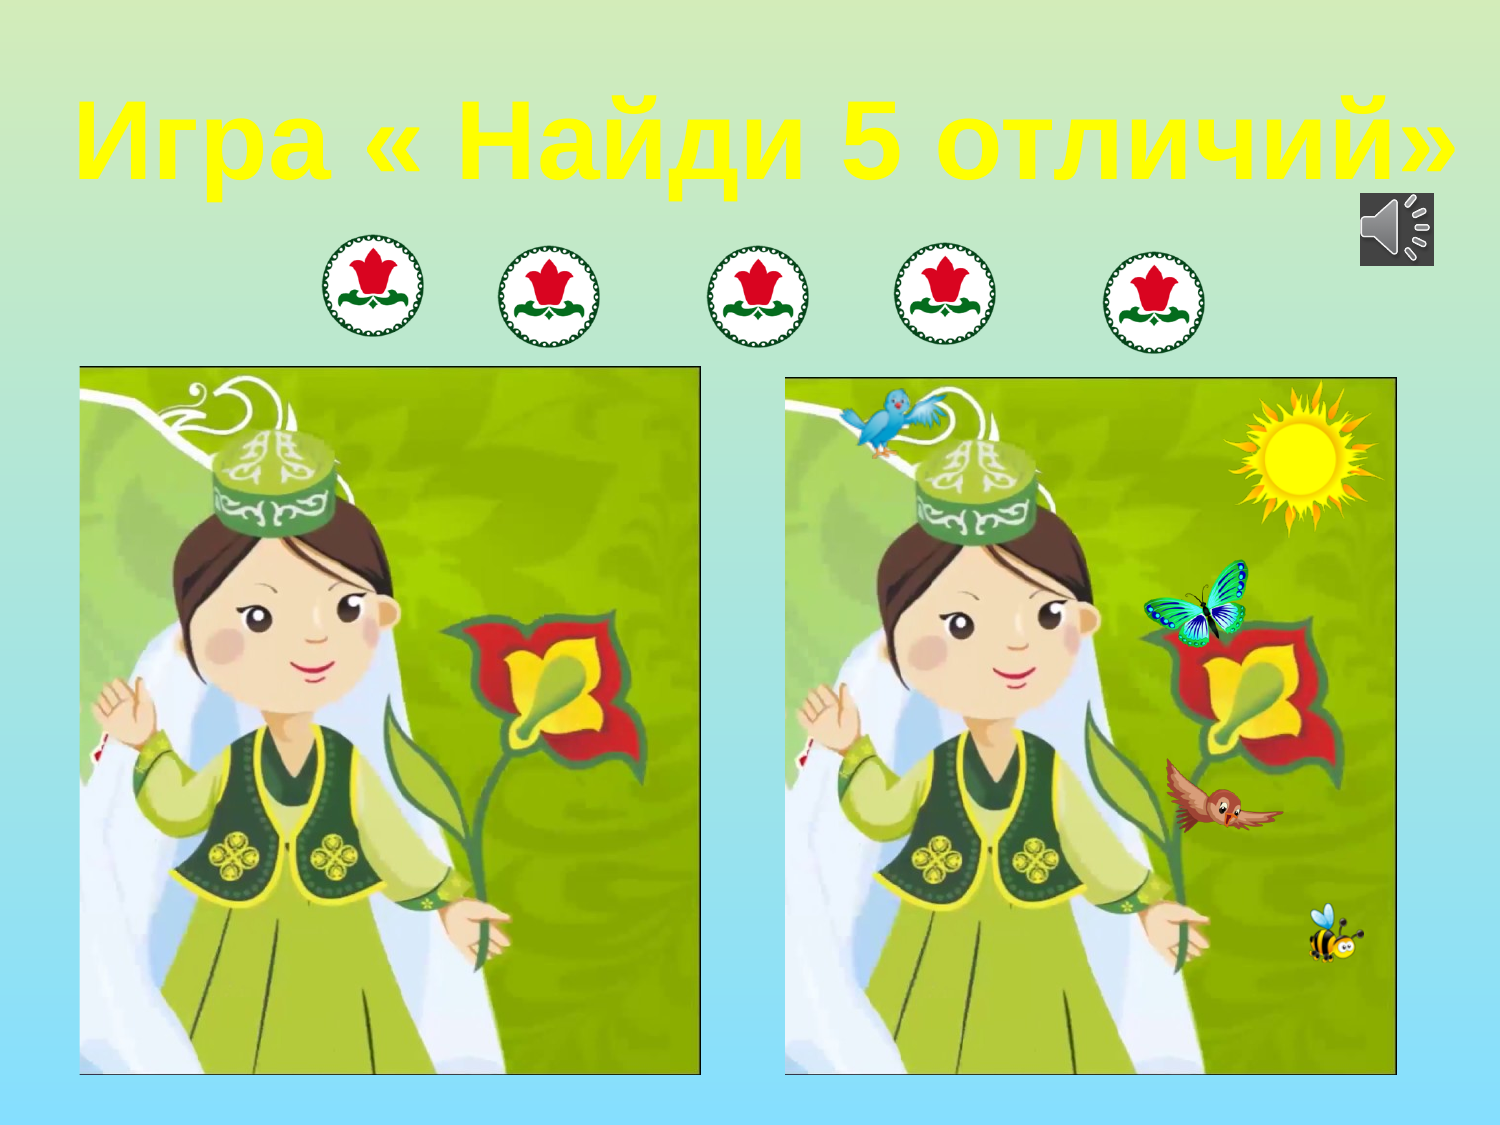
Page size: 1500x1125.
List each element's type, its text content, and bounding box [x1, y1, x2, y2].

picture [784, 376, 1398, 1075]
text_box Игра « Найди 5 отличий» [57, 59, 1477, 210]
picture [497, 244, 600, 348]
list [79, 366, 702, 1075]
picture [321, 234, 425, 338]
picture [1102, 251, 1205, 355]
picture [1359, 191, 1435, 268]
picture [706, 244, 809, 348]
picture [893, 242, 997, 346]
